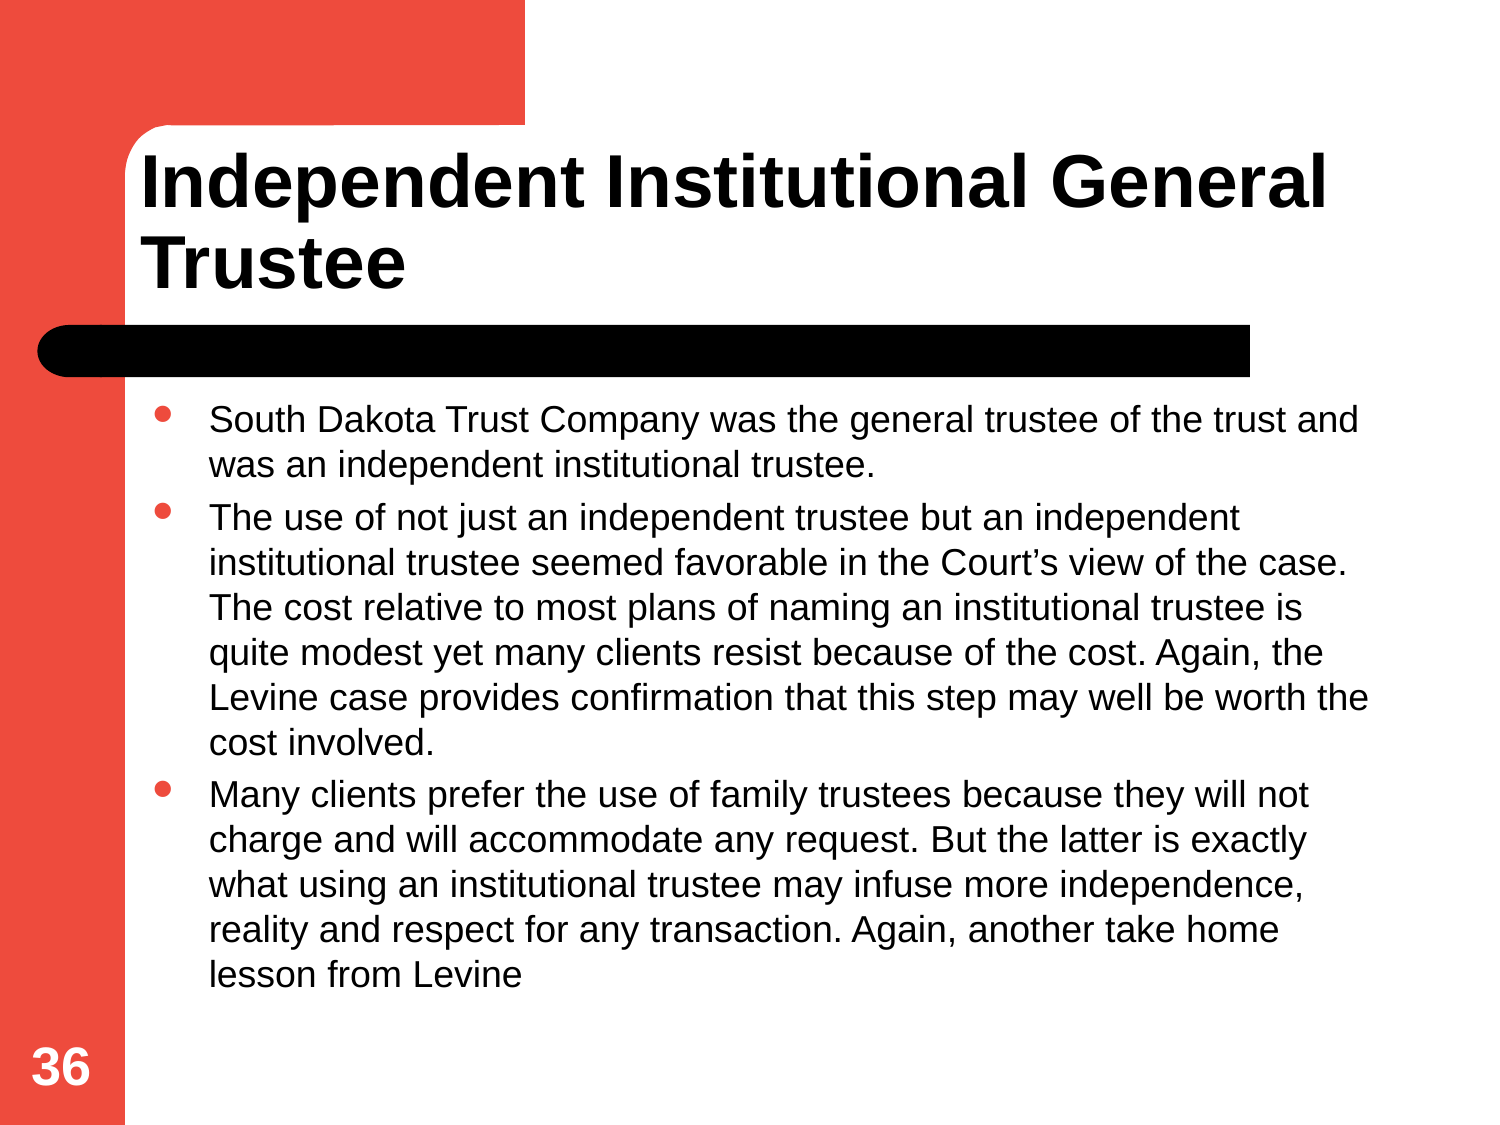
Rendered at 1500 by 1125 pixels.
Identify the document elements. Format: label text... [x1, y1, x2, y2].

slide_number 36 [13, 1023, 111, 1105]
title Independent Institutional General Trustee [125, 125, 1425, 313]
list South Dakota Trust Company was the general trustee of the trust and was an independent institutional trustee. The use of not just an independent trustee but an independent institutional trustee seemed favorable in the Court’s view of the case. The cost relative to most plans of naming an institutional trustee is quite modest yet many clients resist because of the cost. Again, the Levine case provides confirmation that this step may well be worth the cost involved. Many clients prefer the use of family trustees because they will not charge and will accommodate any request. But the latter is exactly what using an institutional trustee may infuse more independence, reality and respect for any transaction. Again, another take home lesson from Levine [137, 387, 1400, 999]
